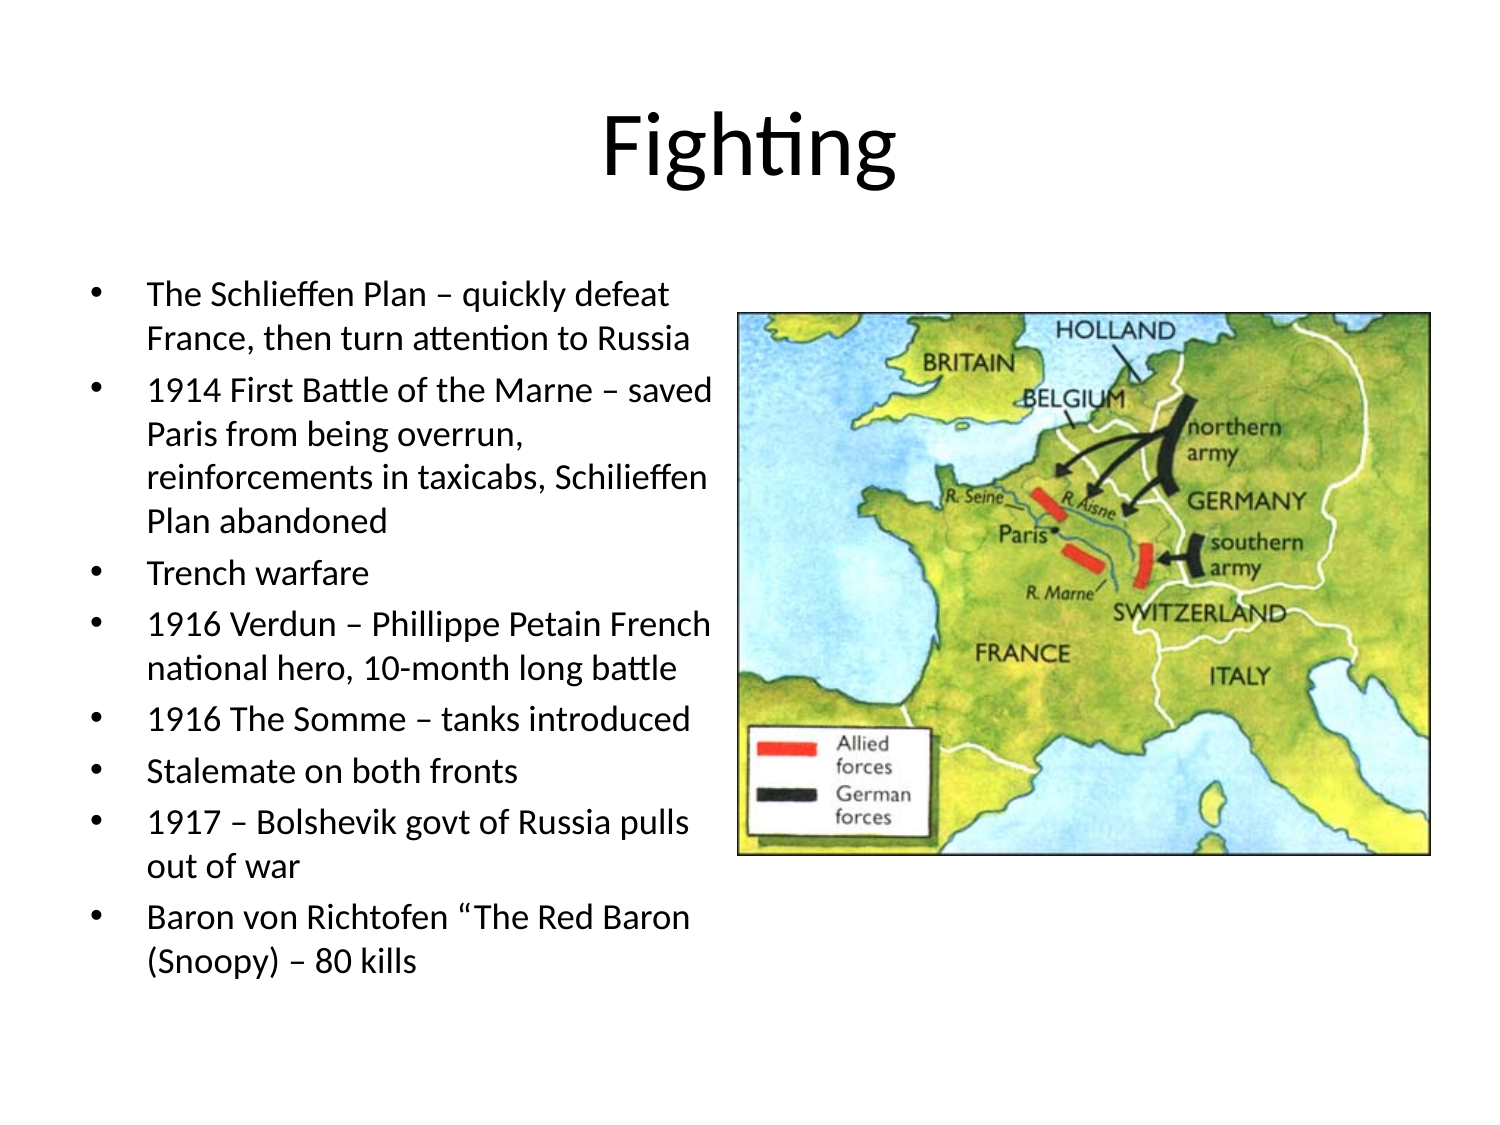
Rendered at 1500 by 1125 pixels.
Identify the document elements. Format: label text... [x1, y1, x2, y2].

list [737, 312, 1431, 857]
title Fighting [75, 45, 1425, 233]
list The Schlieffen Plan – quickly defeat France, then turn attention to Russia 1914 First Battle of the Marne – saved Paris from being overrun, reinforcements in taxicabs, Schilieffen Plan abandoned Trench warfare 1916 Verdun – Phillippe Petain French national hero, 10-month long battle 1916 The Somme – tanks introduced Stalemate on both fronts 1917 – Bolshevik govt of Russia pulls out of war Baron von Richtofen “The Red Baron (Snoopy) – 80 kills [75, 262, 738, 1005]
